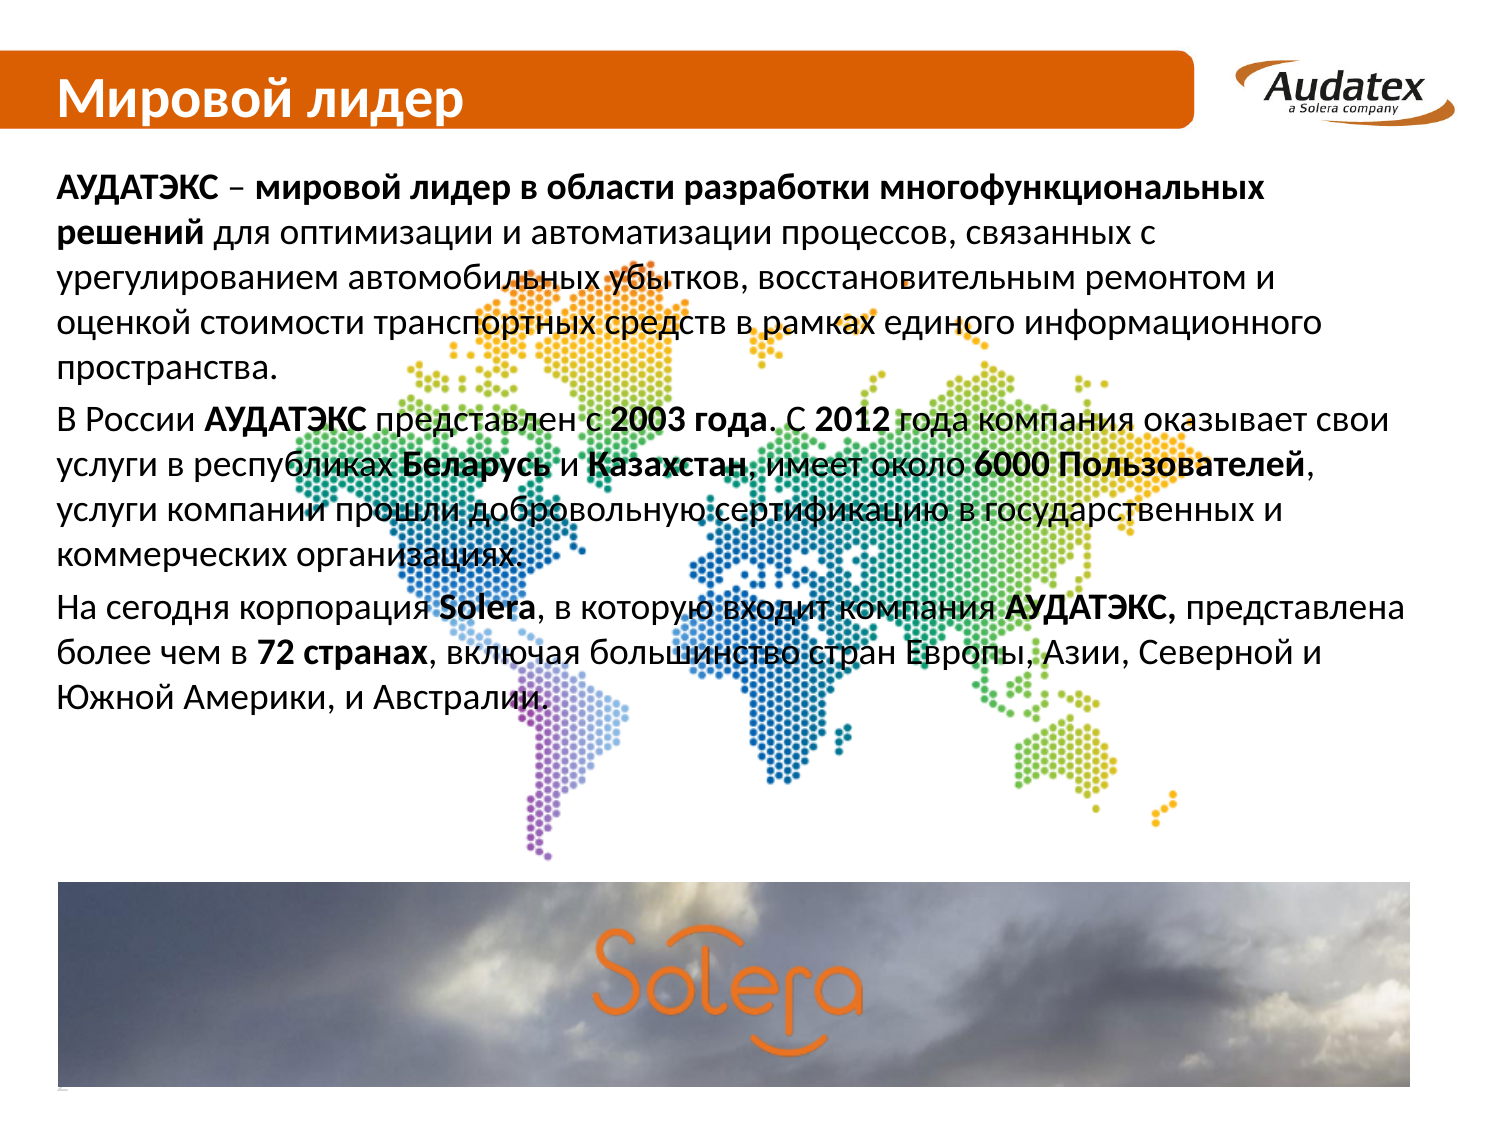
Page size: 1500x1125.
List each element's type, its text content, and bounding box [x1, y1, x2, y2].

slide_number 2 [41, 1051, 135, 1112]
picture [58, 881, 1410, 1087]
title Мировой лидер [41, 52, 1287, 117]
picture [1231, 54, 1458, 131]
picture [279, 251, 1221, 874]
list АУДАТЭКС – мировой лидер в области разработки многофункциональных решений для оптимизации и автоматизации процессов, связанных с урегулированием автомобильных убытков, восстановительным ремонтом и оценкой стоимости транспортных средств в рамках единого информационного пространства. В России АУДАТЭКС представлен с 2003 года. С 2012 года компания оказывает свои услуги в республиках Беларусь и Казахстан, имеет около 6000 Пользователей, услуги компании прошли добровольную сертификацию в государственных и коммерческих организациях. На сегодня корпорация Solera, в которую входит компания АУДАТЭКС, представлена более чем в 72 странах, включая большинство стран Европы, Азии, Северной и Южной Америки, и Австралии. [41, 154, 1427, 917]
picture [0, 46, 1196, 132]
